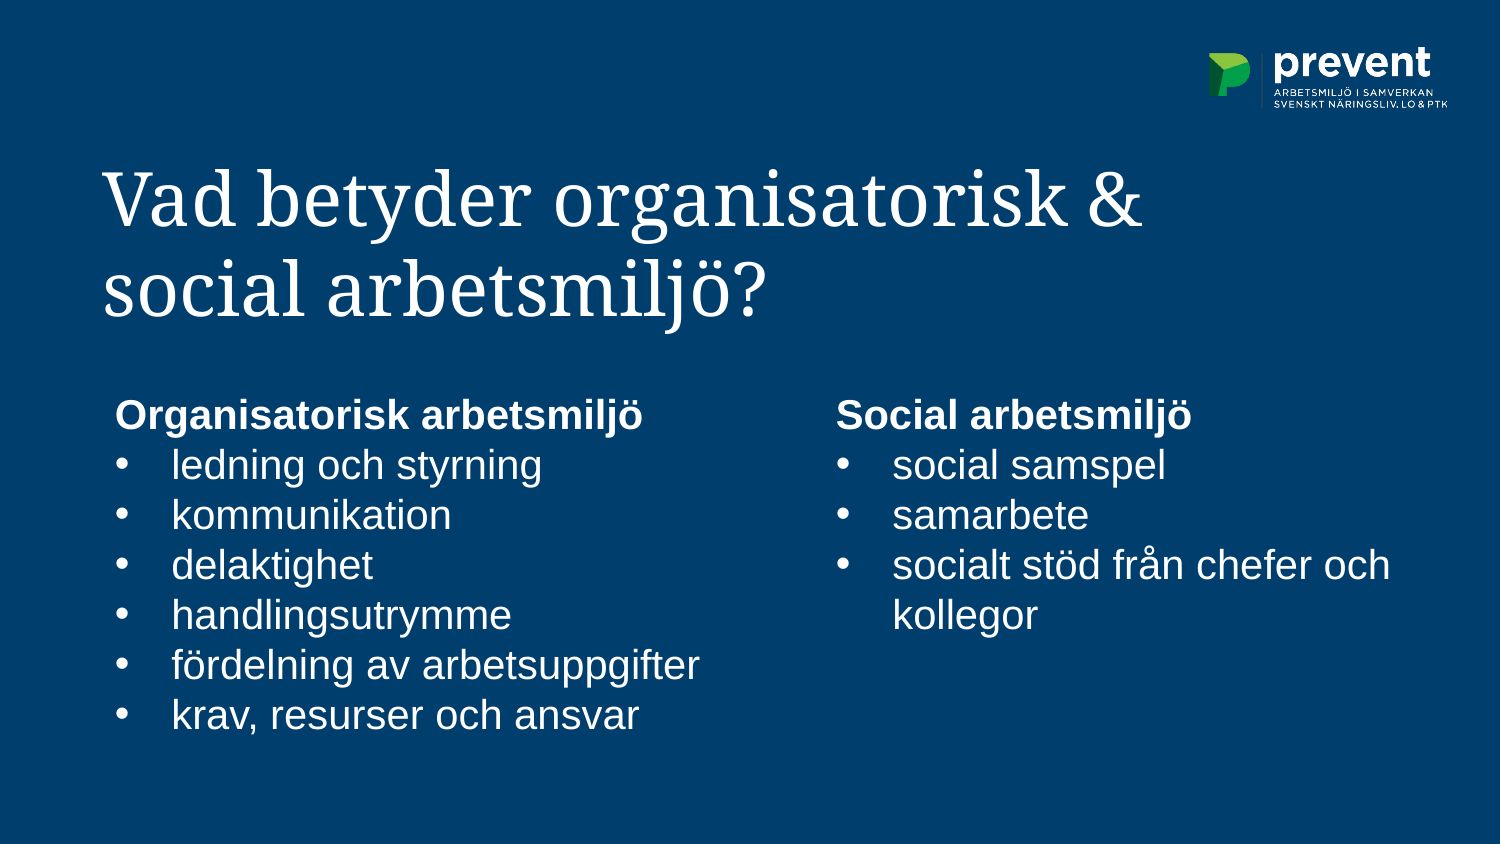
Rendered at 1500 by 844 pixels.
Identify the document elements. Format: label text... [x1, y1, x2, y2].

text_box Organisatorisk arbetsmiljö ledning och styrning kommunikation delaktighet handlingsutrymme fördelning av arbetsuppgifter krav, resurser och ansvar [100, 380, 750, 746]
text_box Social arbetsmiljö social samspel samarbete socialt stöd från chefer och kollegor [821, 380, 1433, 646]
text_box Vad betyder organisatorisk & social arbetsmiljö? [87, 143, 1368, 339]
